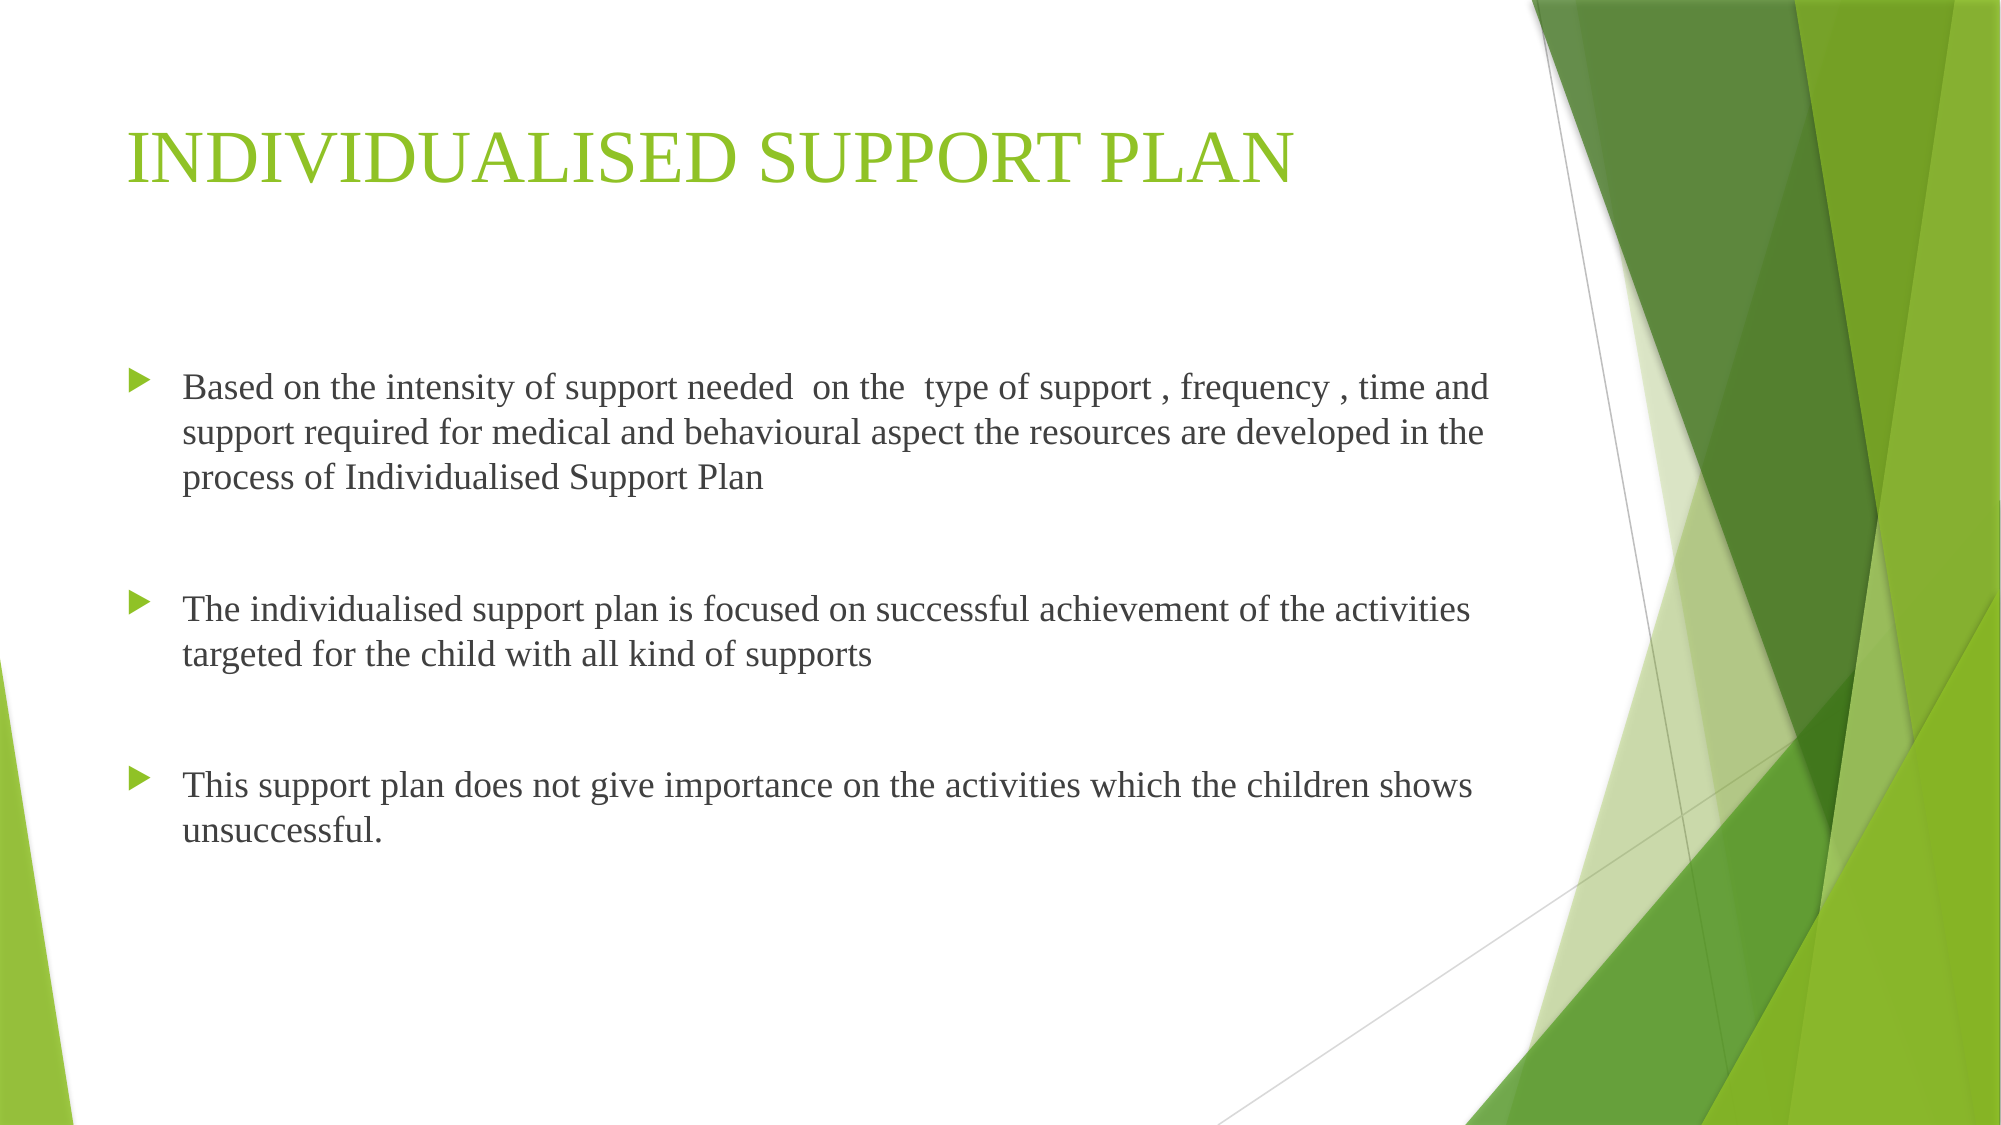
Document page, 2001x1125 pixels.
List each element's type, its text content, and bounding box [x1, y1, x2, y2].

list Based on the intensity of support needed on the type of support , frequency , time and support required for medical and behavioural aspect the resources are developed in the process of Individualised Support Plan The individualised support plan is focused on successful achievement of the activities targeted for the child with all kind of supports This support plan does not give importance on the activities which the children shows unsuccessful. [111, 354, 1522, 992]
title INDIVIDUALISED SUPPORT PLAN [111, 99, 1522, 317]
